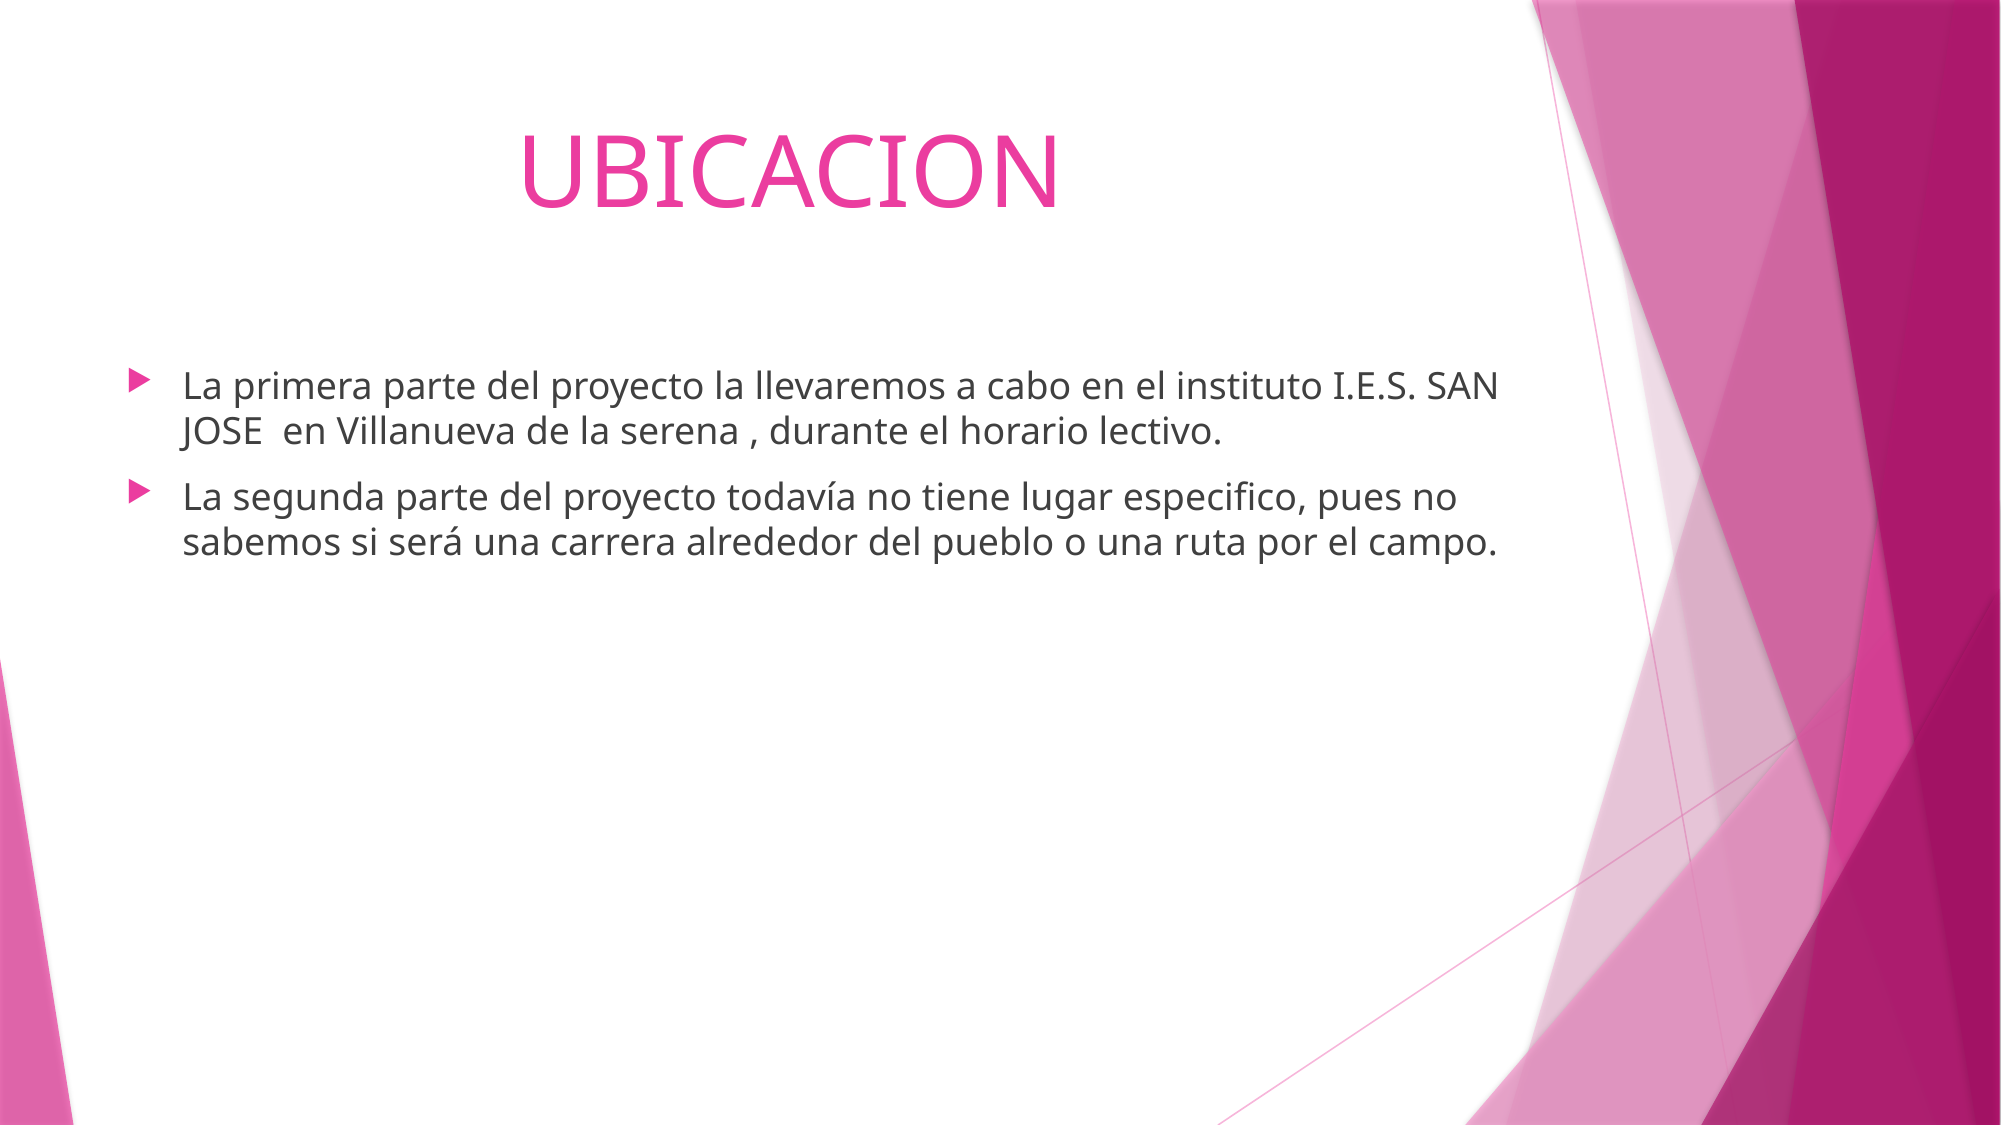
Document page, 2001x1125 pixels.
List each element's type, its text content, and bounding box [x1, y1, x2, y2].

list La primera parte del proyecto la llevaremos a cabo en el instituto I.E.S. SAN JOSE en Villanueva de la serena , durante el horario lectivo. La segunda parte del proyecto todavía no tiene lugar especifico, pues no sabemos si será una carrera alrededor del pueblo o una ruta por el campo. [111, 354, 1522, 992]
title UBICACION [111, 99, 1522, 317]
